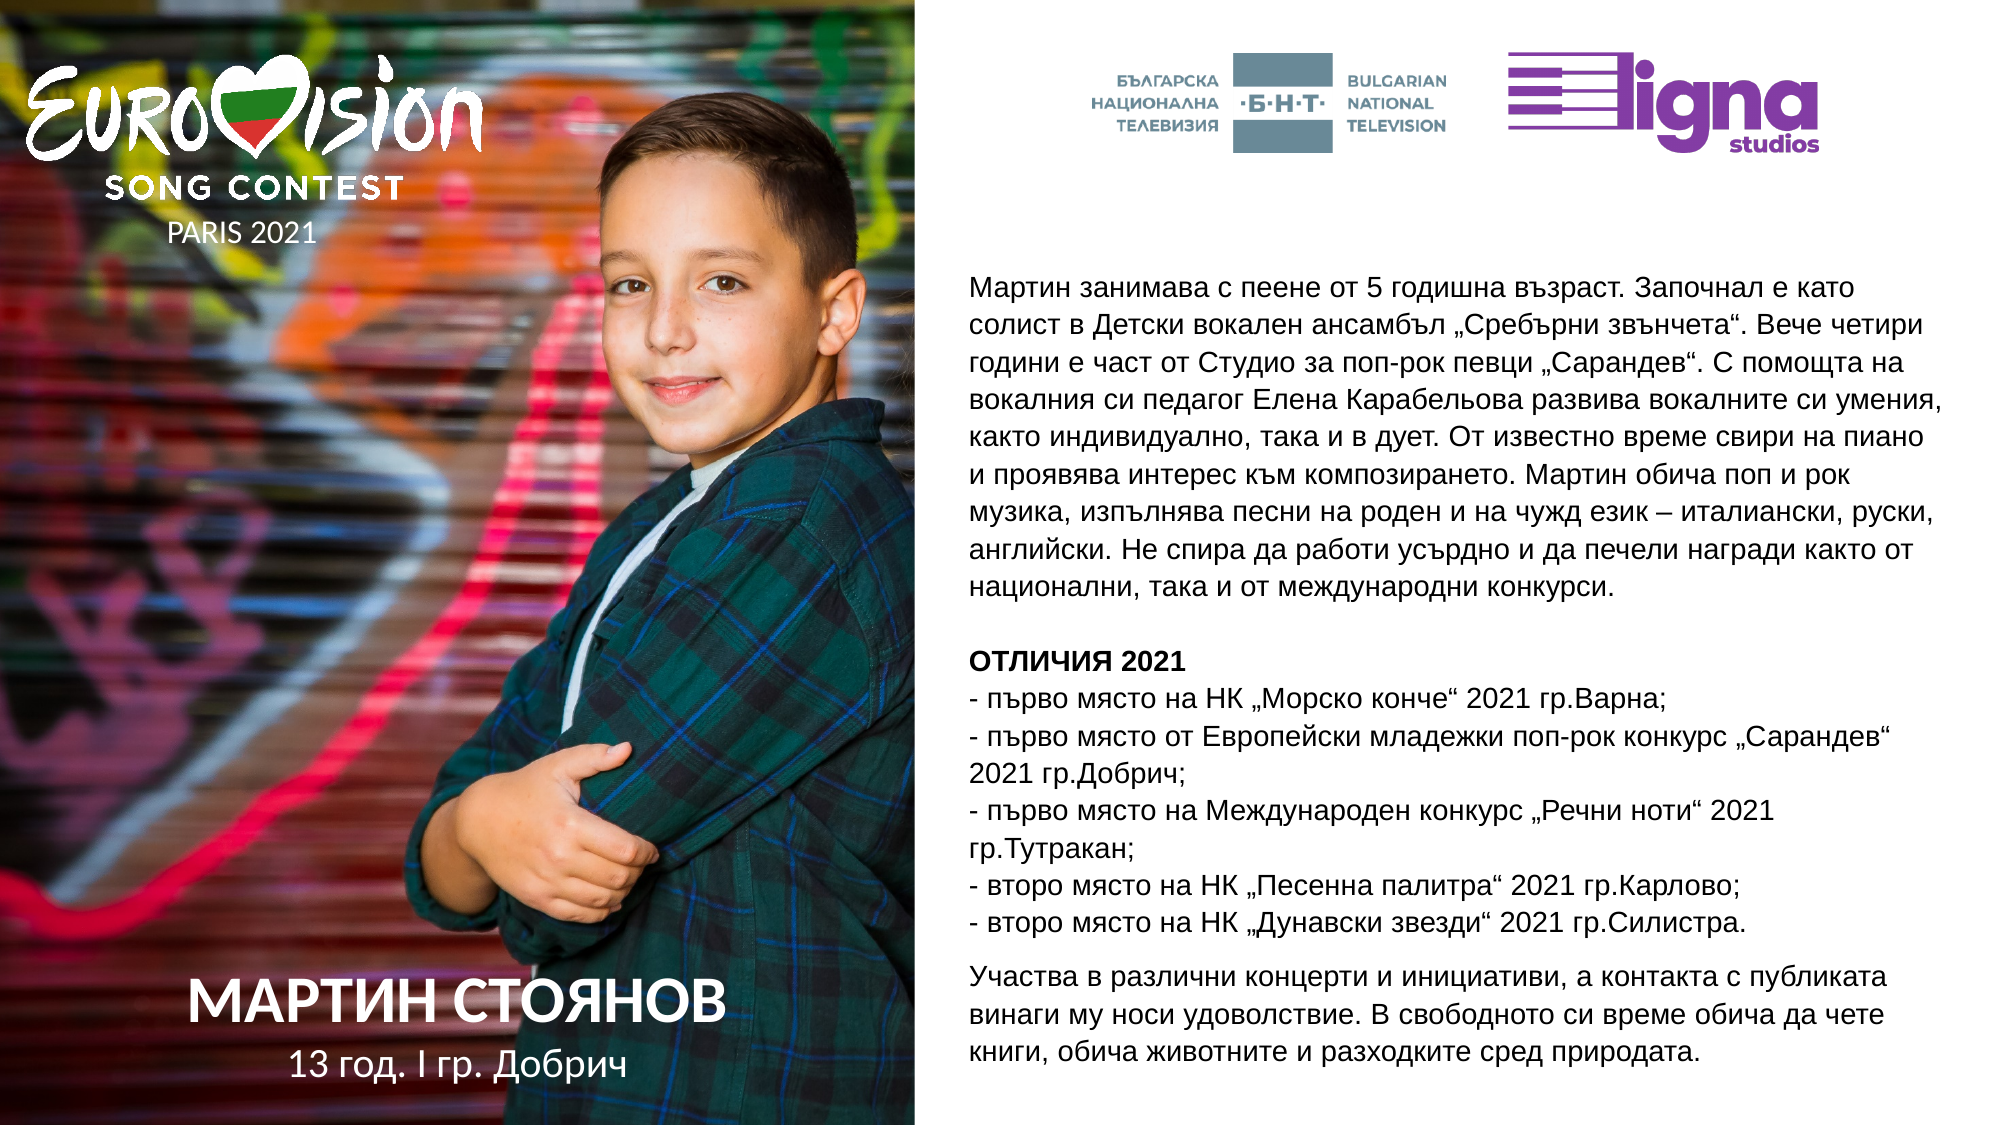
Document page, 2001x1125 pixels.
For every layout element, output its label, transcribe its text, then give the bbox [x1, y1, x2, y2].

picture [0, 0, 915, 1125]
picture [1092, 53, 1446, 154]
picture [1508, 52, 1819, 153]
text_box Мартин занимава с пеене от 5 годишна възраст. Започнал е като солист в Детски вокален ансамбъл „Сребърни звънчета“. Вече четири години е част от Студио за поп-рок певци „Сарандев“. С помощта на вокалния си педагог Елена Карабельова развива вокалните си умения, както индивидуално, така и в дует. От известно време свири на пиано и проявява интерес към композирането. Мартин обича поп и рок музика, изпълнява песни на роден и на чужд език – италиански, руски, английски. Не спира да работи усърдно и да печели награди както от национални, така и от международни конкурси. ОТЛИЧИЯ 2021 - първо място на НК „Морско конче“ 2021 гр.Варна; - първо място от Европейски младежки поп-рок конкурс „Сарандев“ 2021 гр.Добрич; - първо място на Международен конкурс „Речни ноти“ 2021 гр.Тутракан; - второ място на НК „Песенна палитра“ 2021 гр.Карлово; - второ място на НК „Дунавски звезди“ 2021 гр.Силистра. Участва в различни концерти и инициативи, а контакта с публиката винаги му носи удоволствие. В свободното си време обича да чете книги, обича животните и разходките сред природата. [954, 258, 1963, 1075]
